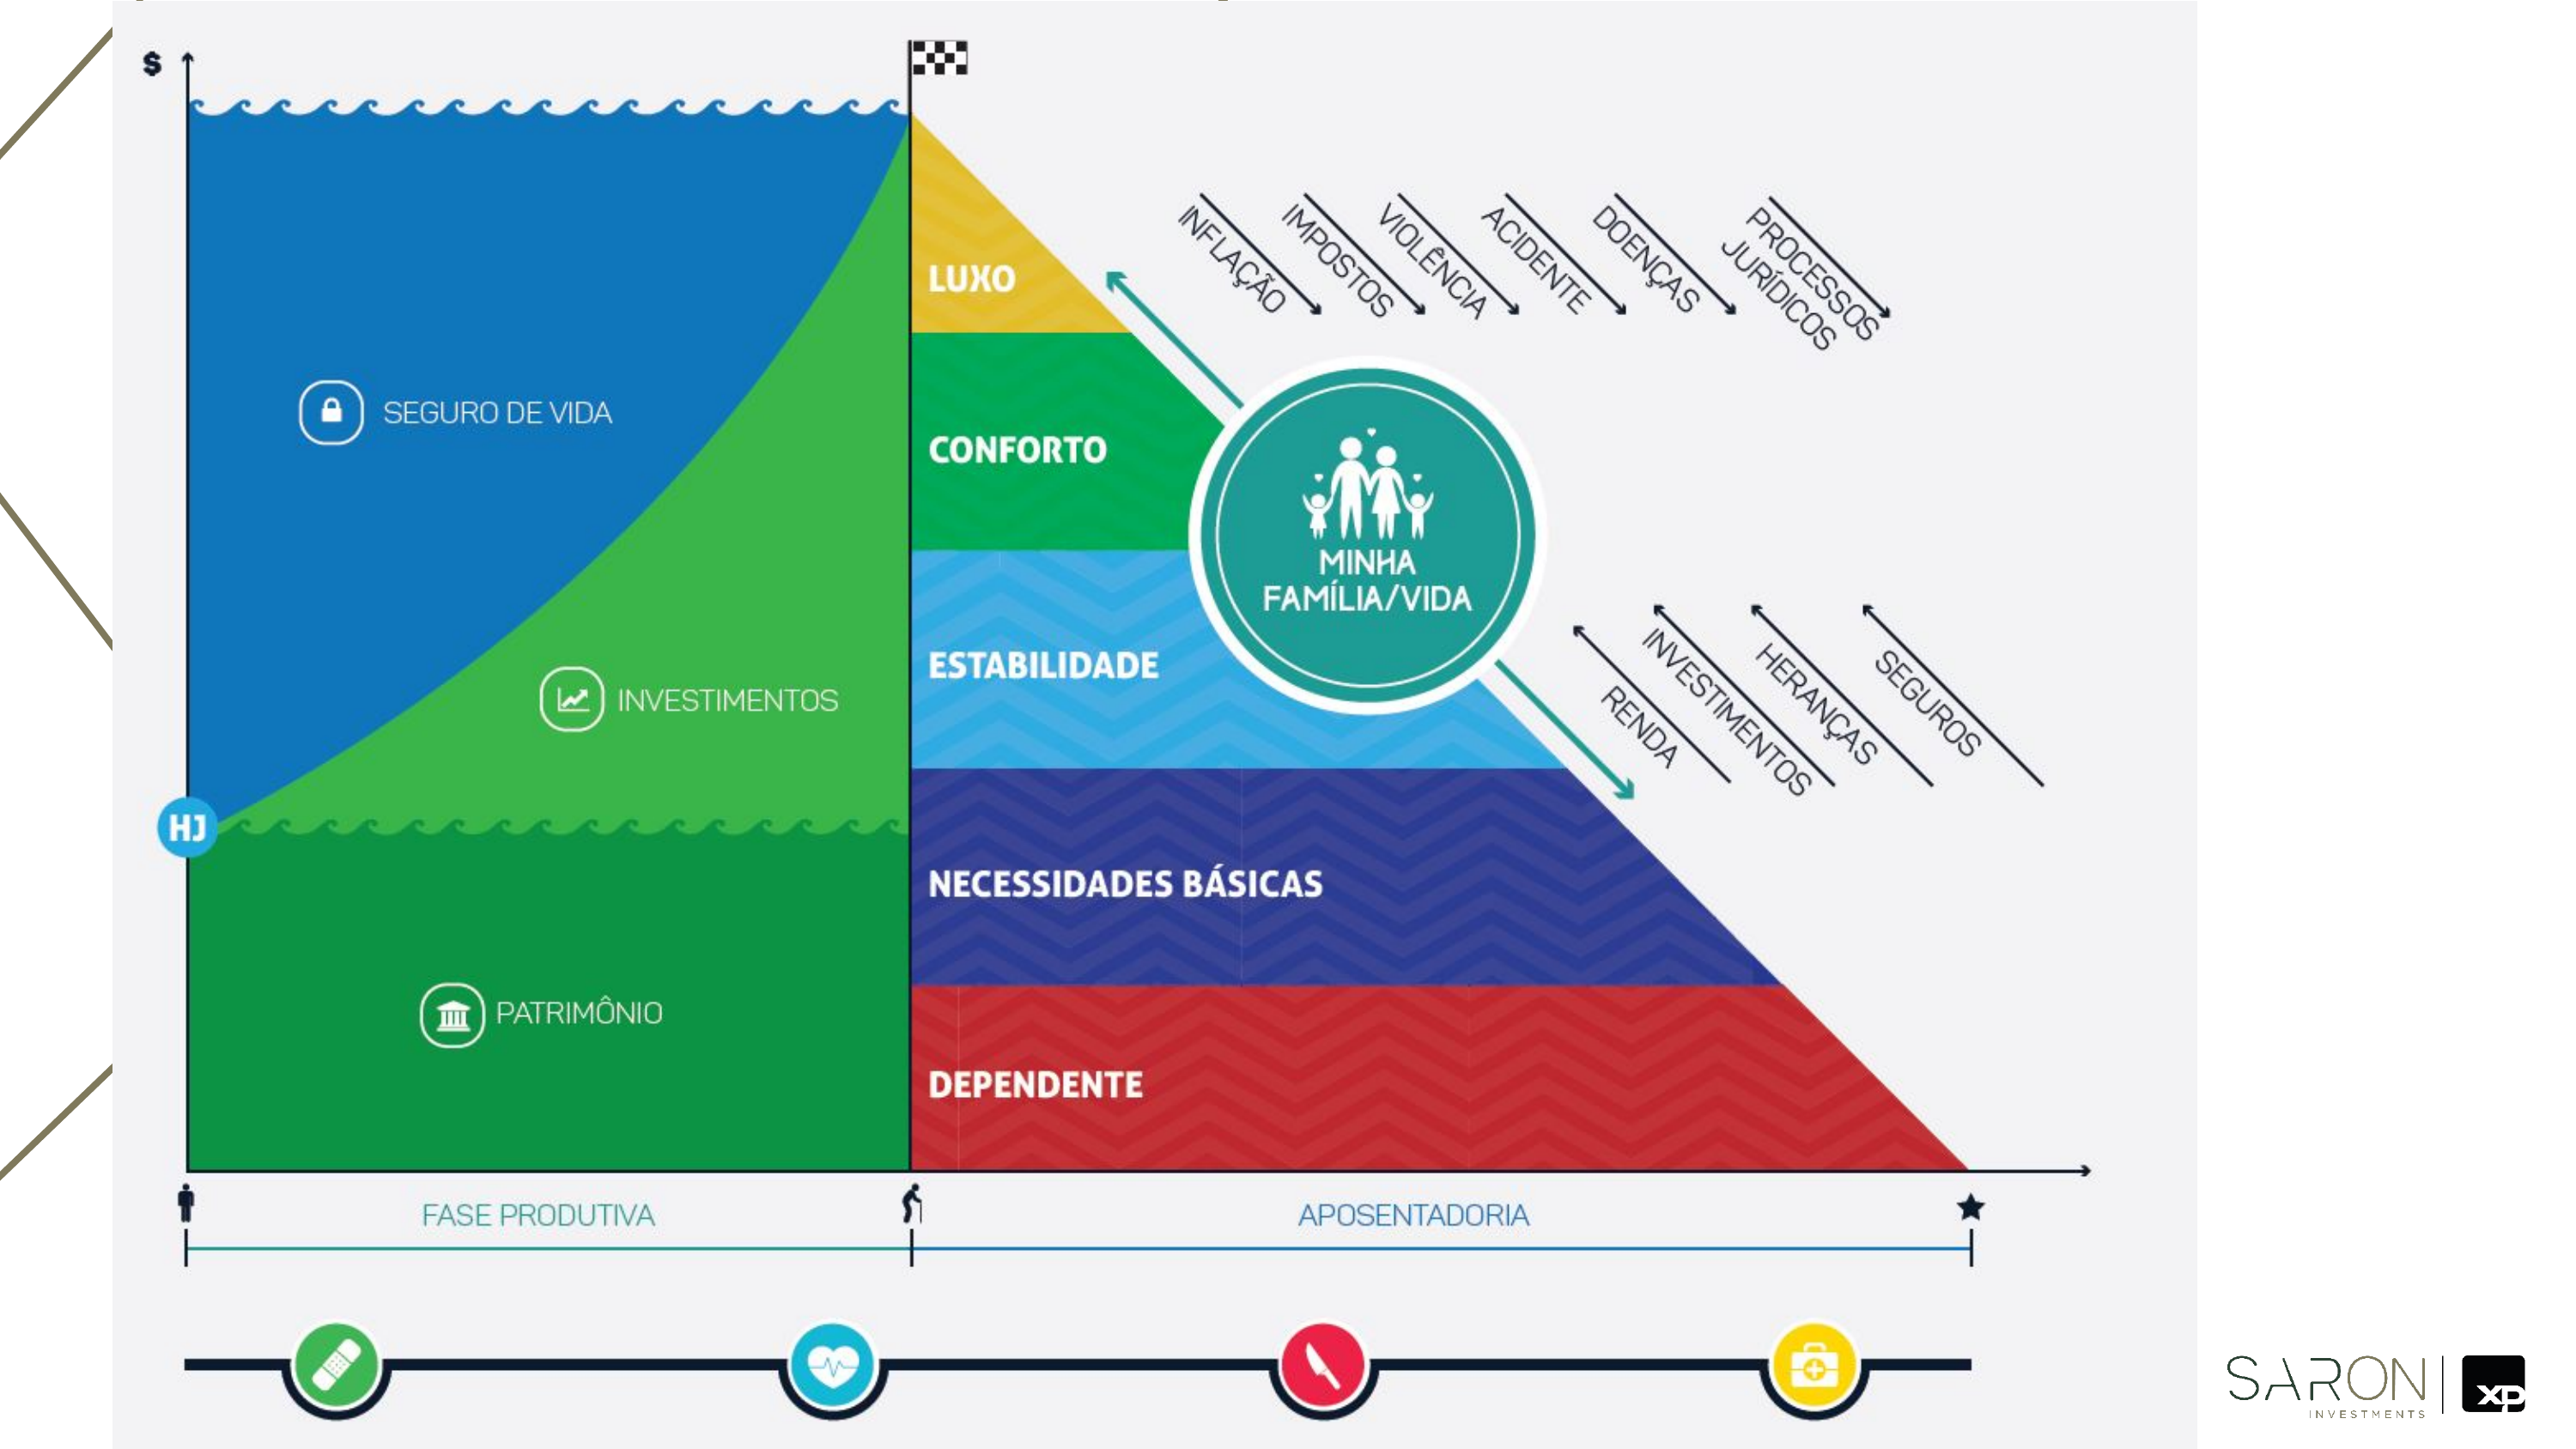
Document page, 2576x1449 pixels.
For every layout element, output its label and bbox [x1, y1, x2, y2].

picture [2207, 1331, 2546, 1429]
picture [112, 1, 2197, 1449]
